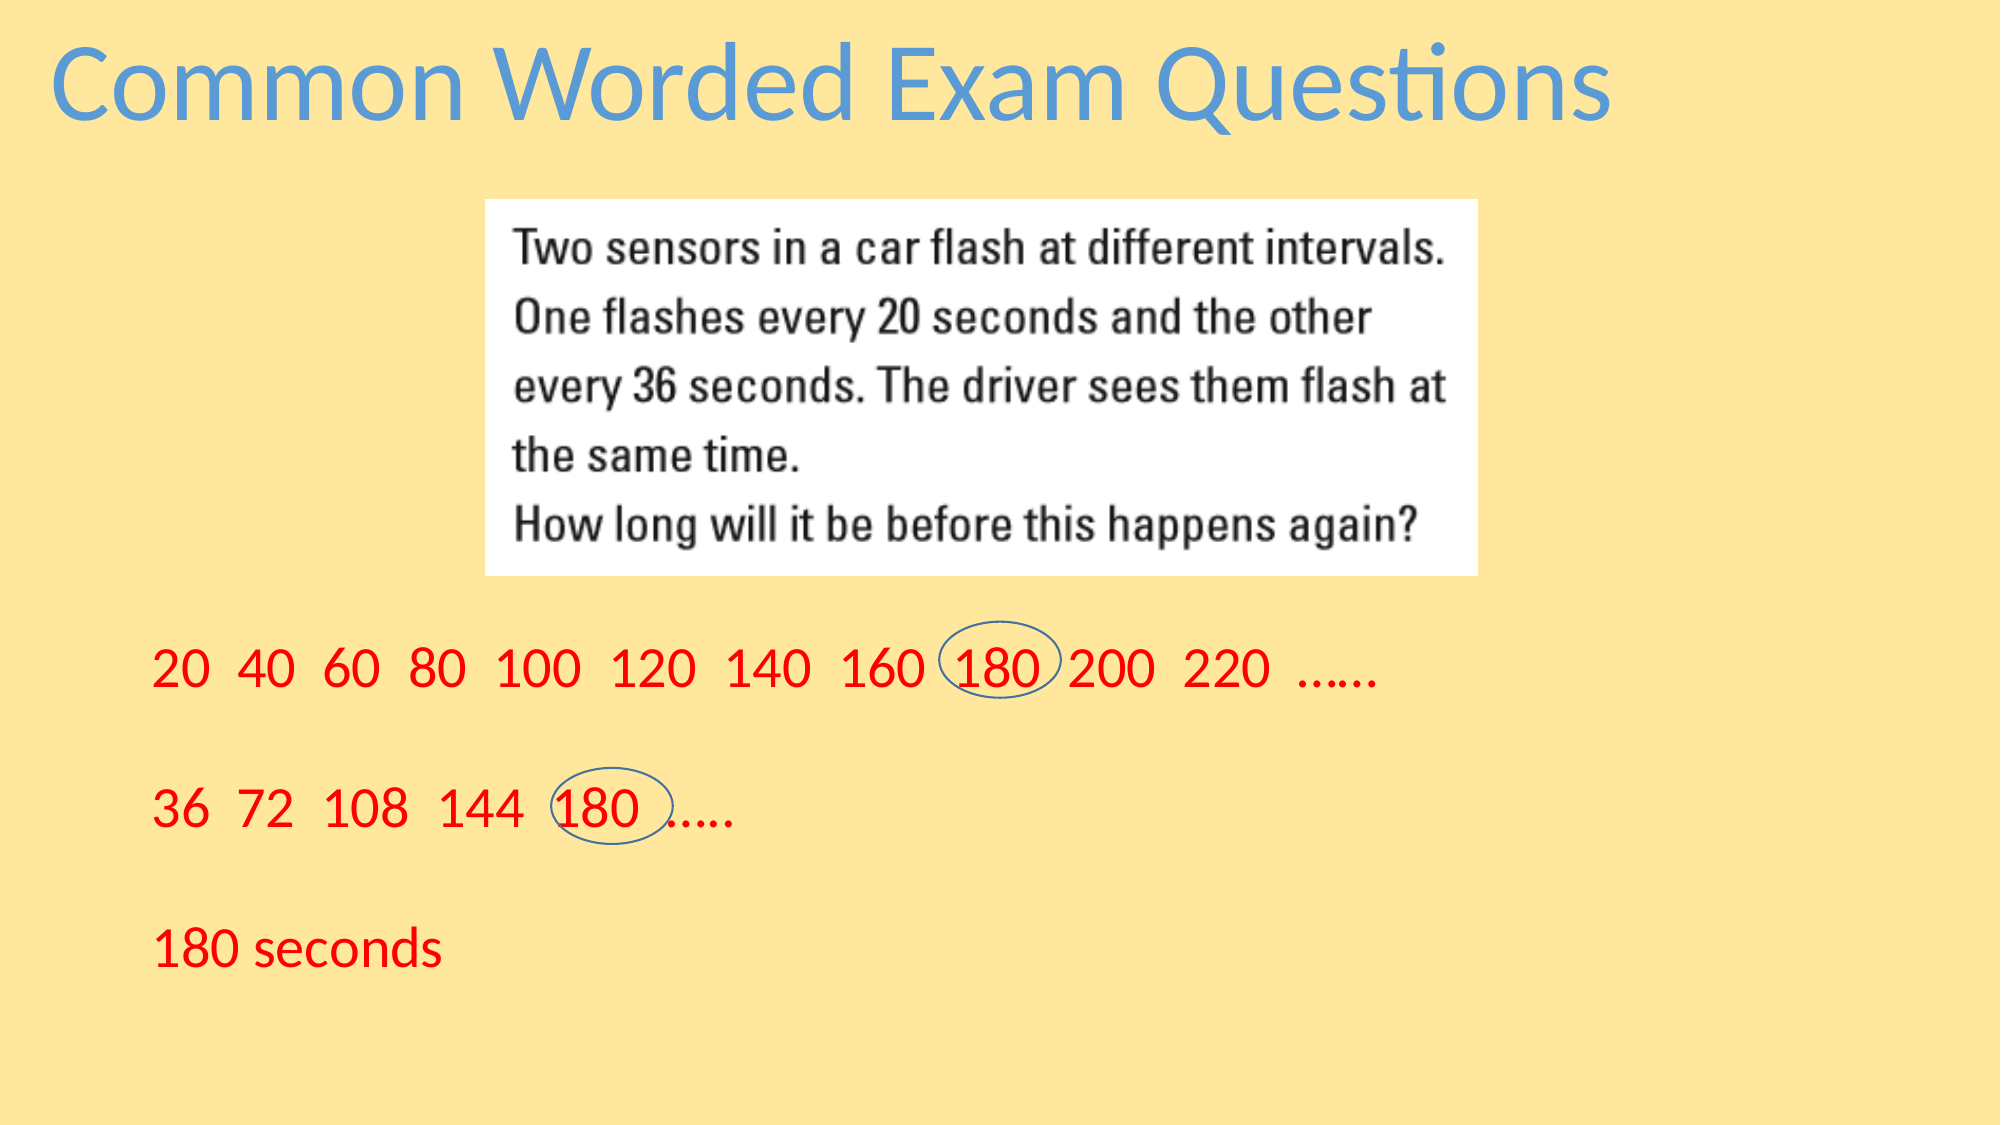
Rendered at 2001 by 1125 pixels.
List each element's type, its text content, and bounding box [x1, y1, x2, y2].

text_box Common Worded Exam Questions [35, 0, 1629, 150]
text_box [550, 766, 674, 845]
text_box [938, 620, 1062, 699]
text_box 40 60 80 100 120 140 160 180 200 220 …… 72 108 144 180 ….. 180 seconds [136, 621, 1842, 987]
picture [485, 199, 1478, 576]
